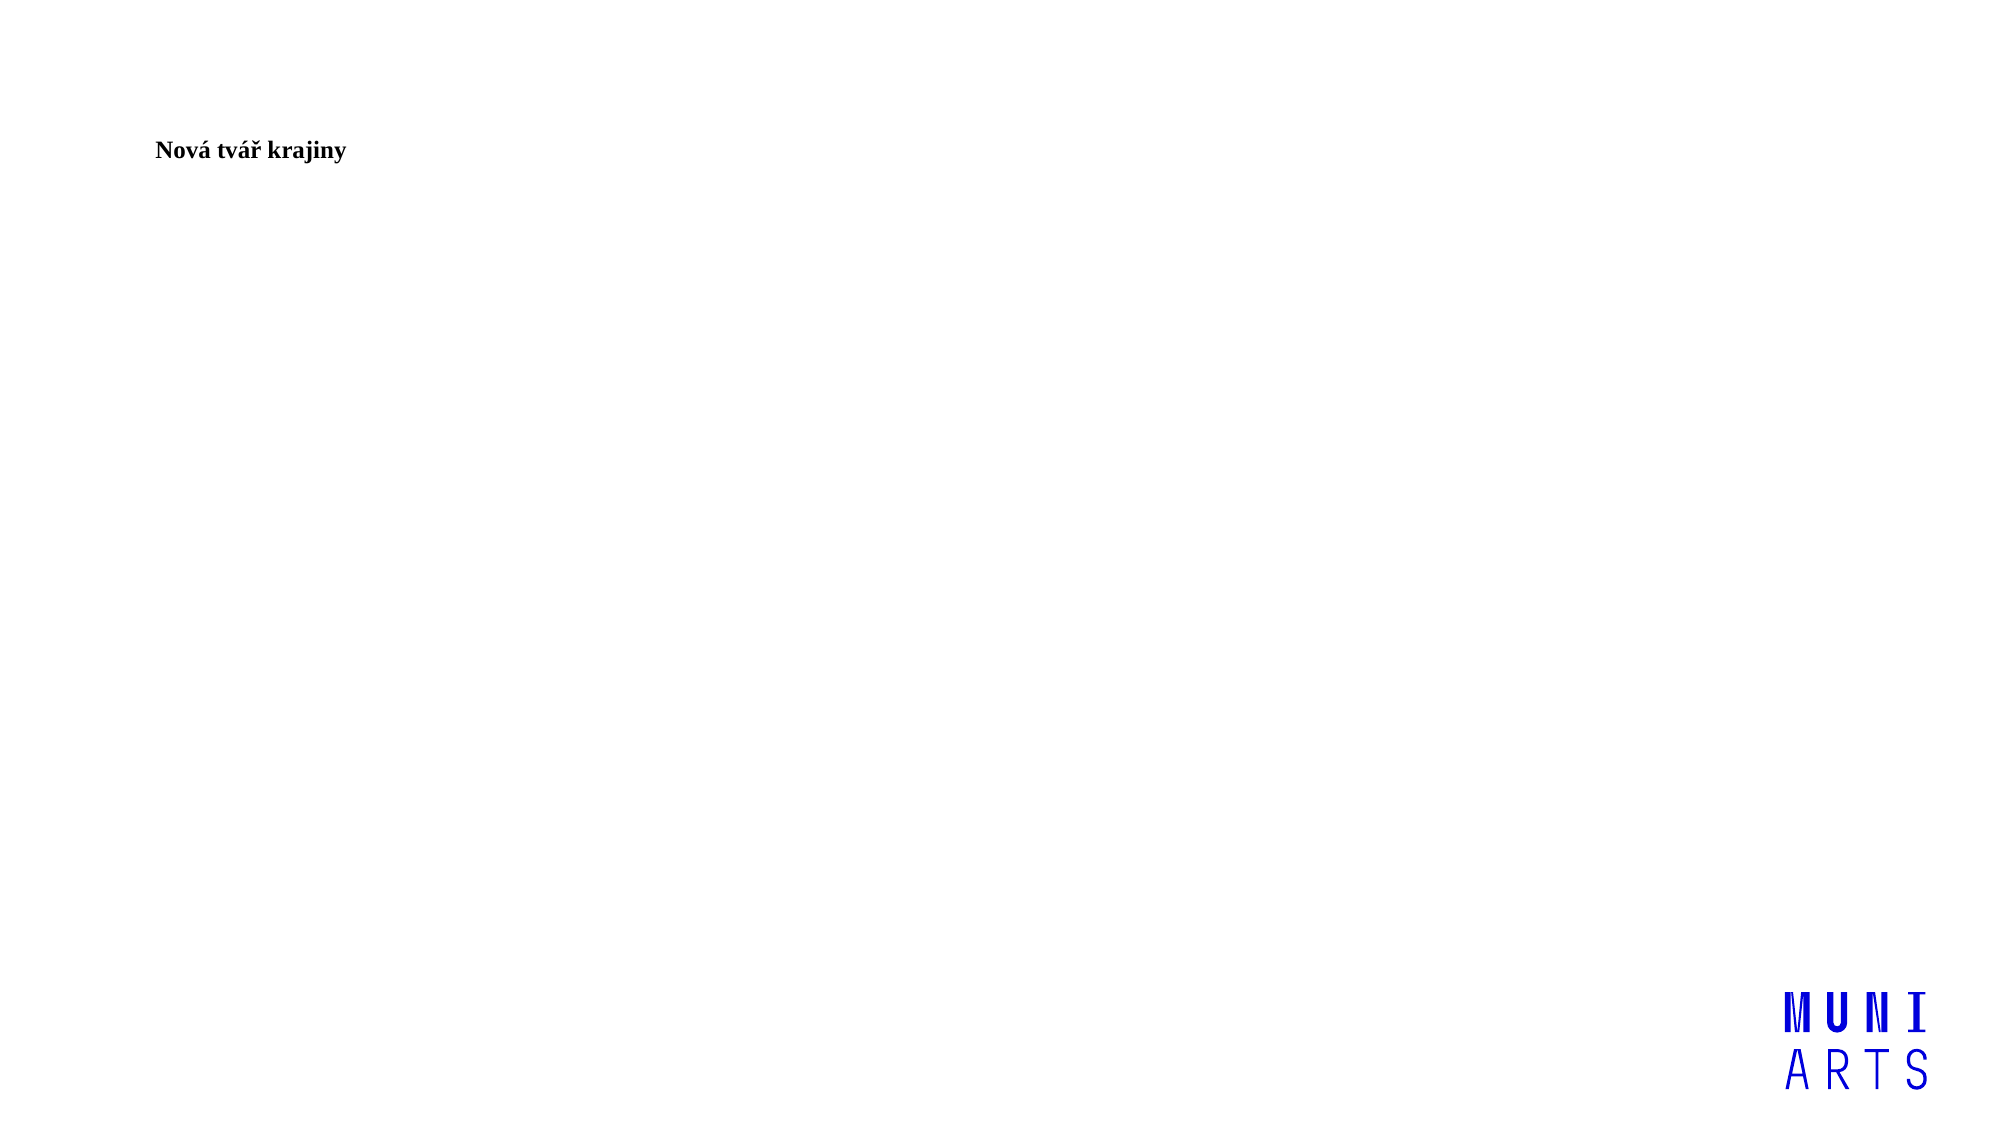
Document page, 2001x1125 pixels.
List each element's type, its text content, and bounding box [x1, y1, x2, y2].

text_box Nová tvář krajiny [140, 126, 362, 172]
